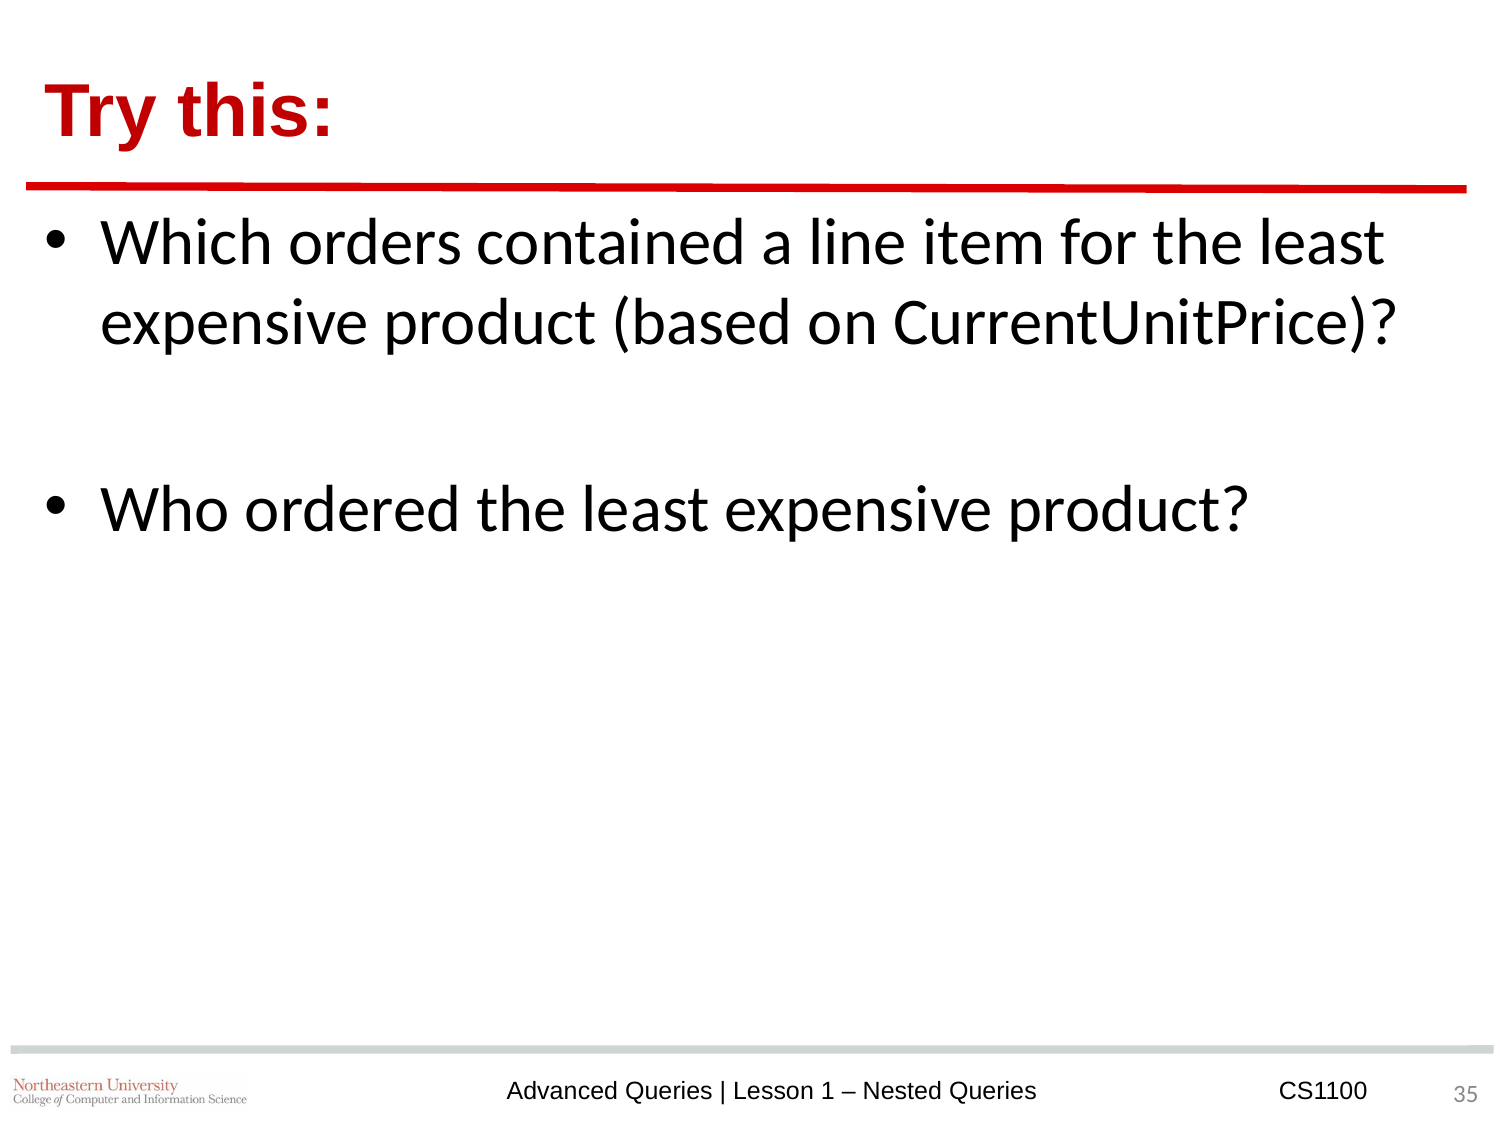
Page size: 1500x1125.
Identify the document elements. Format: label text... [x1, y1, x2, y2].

title Try this: [29, 43, 1495, 170]
picture [10, 1075, 249, 1109]
list Which orders contained a line item for the least expensive product (based on CurrentUnitPrice)? Who ordered the least expensive product? [29, 190, 1473, 1033]
slide_number ‹#› [1403, 1064, 1494, 1120]
